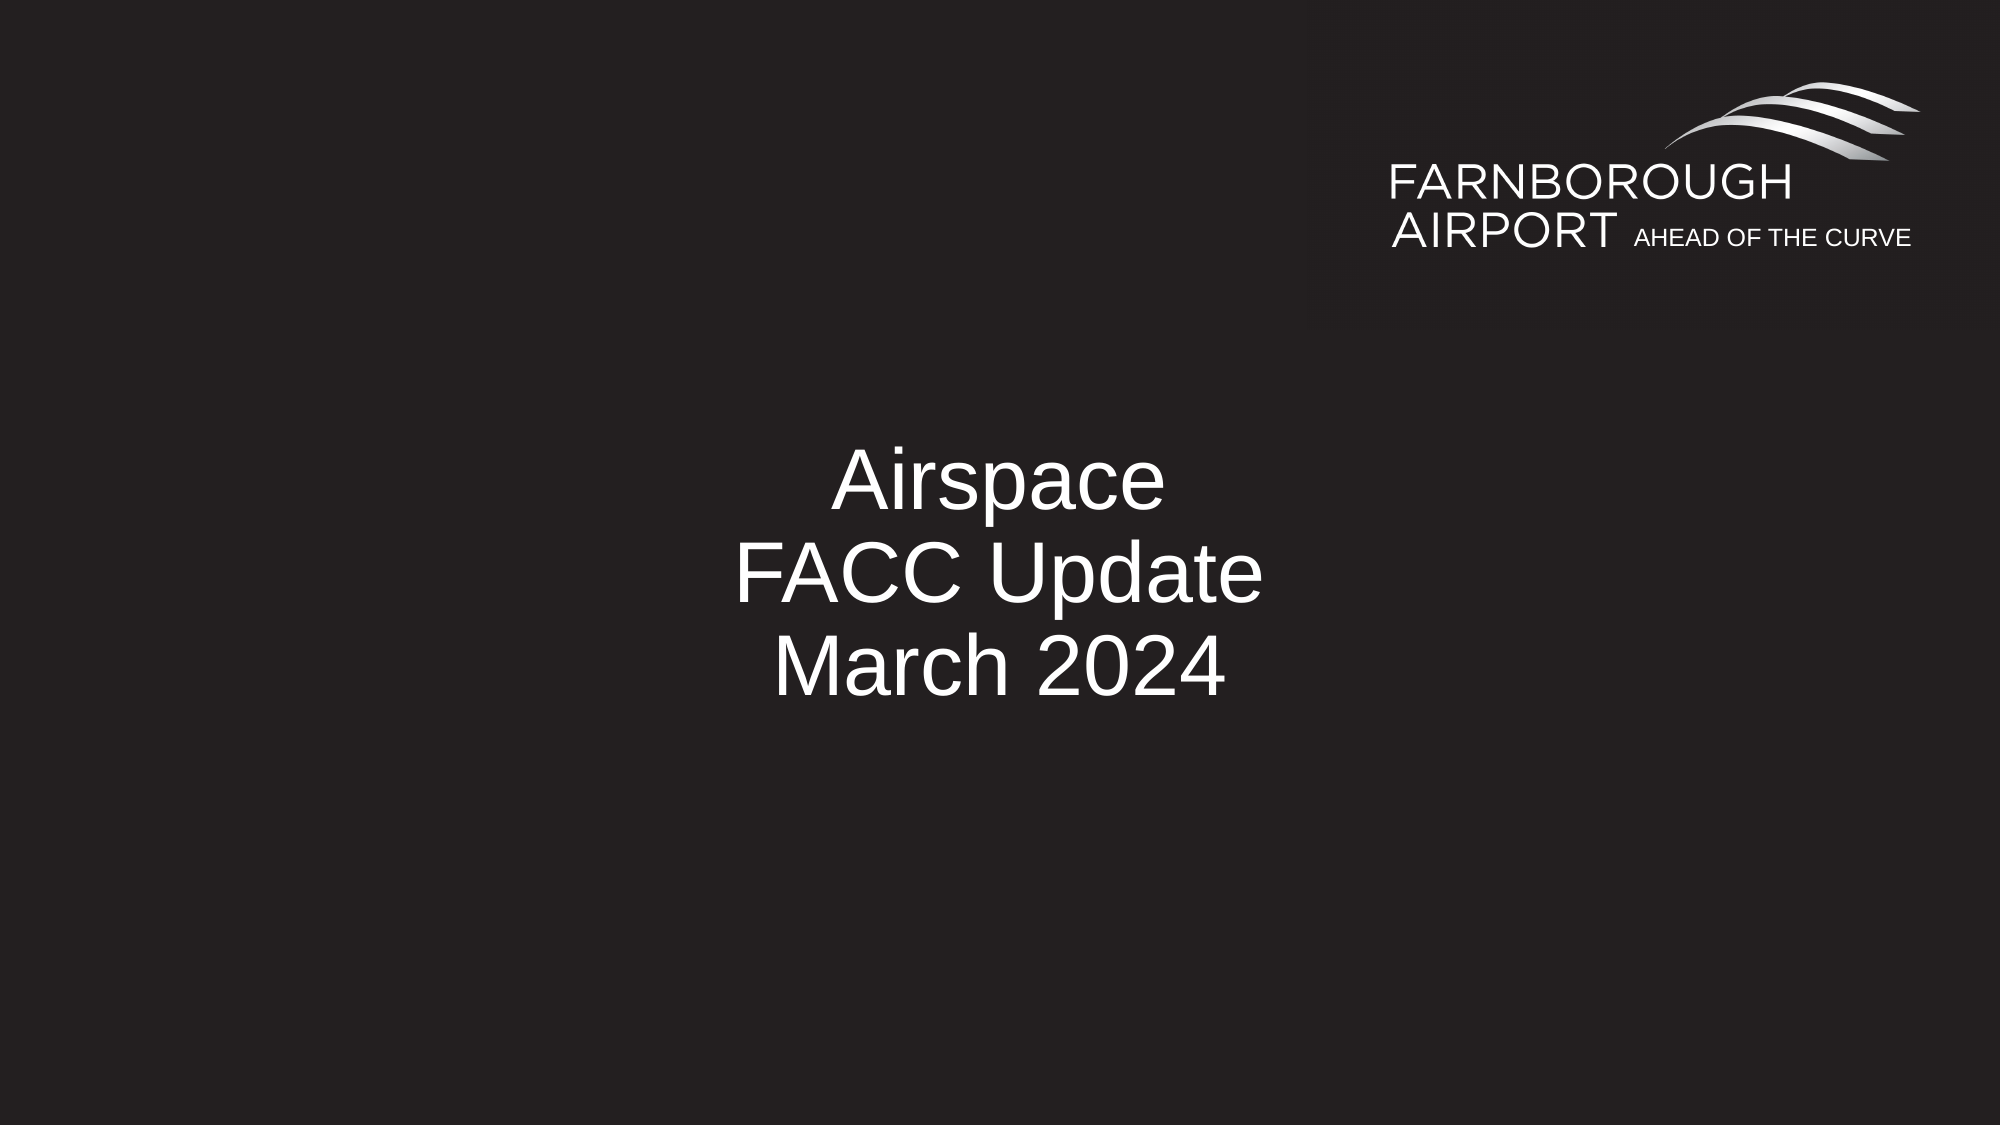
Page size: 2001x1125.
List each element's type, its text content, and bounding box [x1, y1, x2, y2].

title Airspace FACC Update March 2024 [249, 329, 1750, 722]
picture [1306, 0, 2000, 330]
